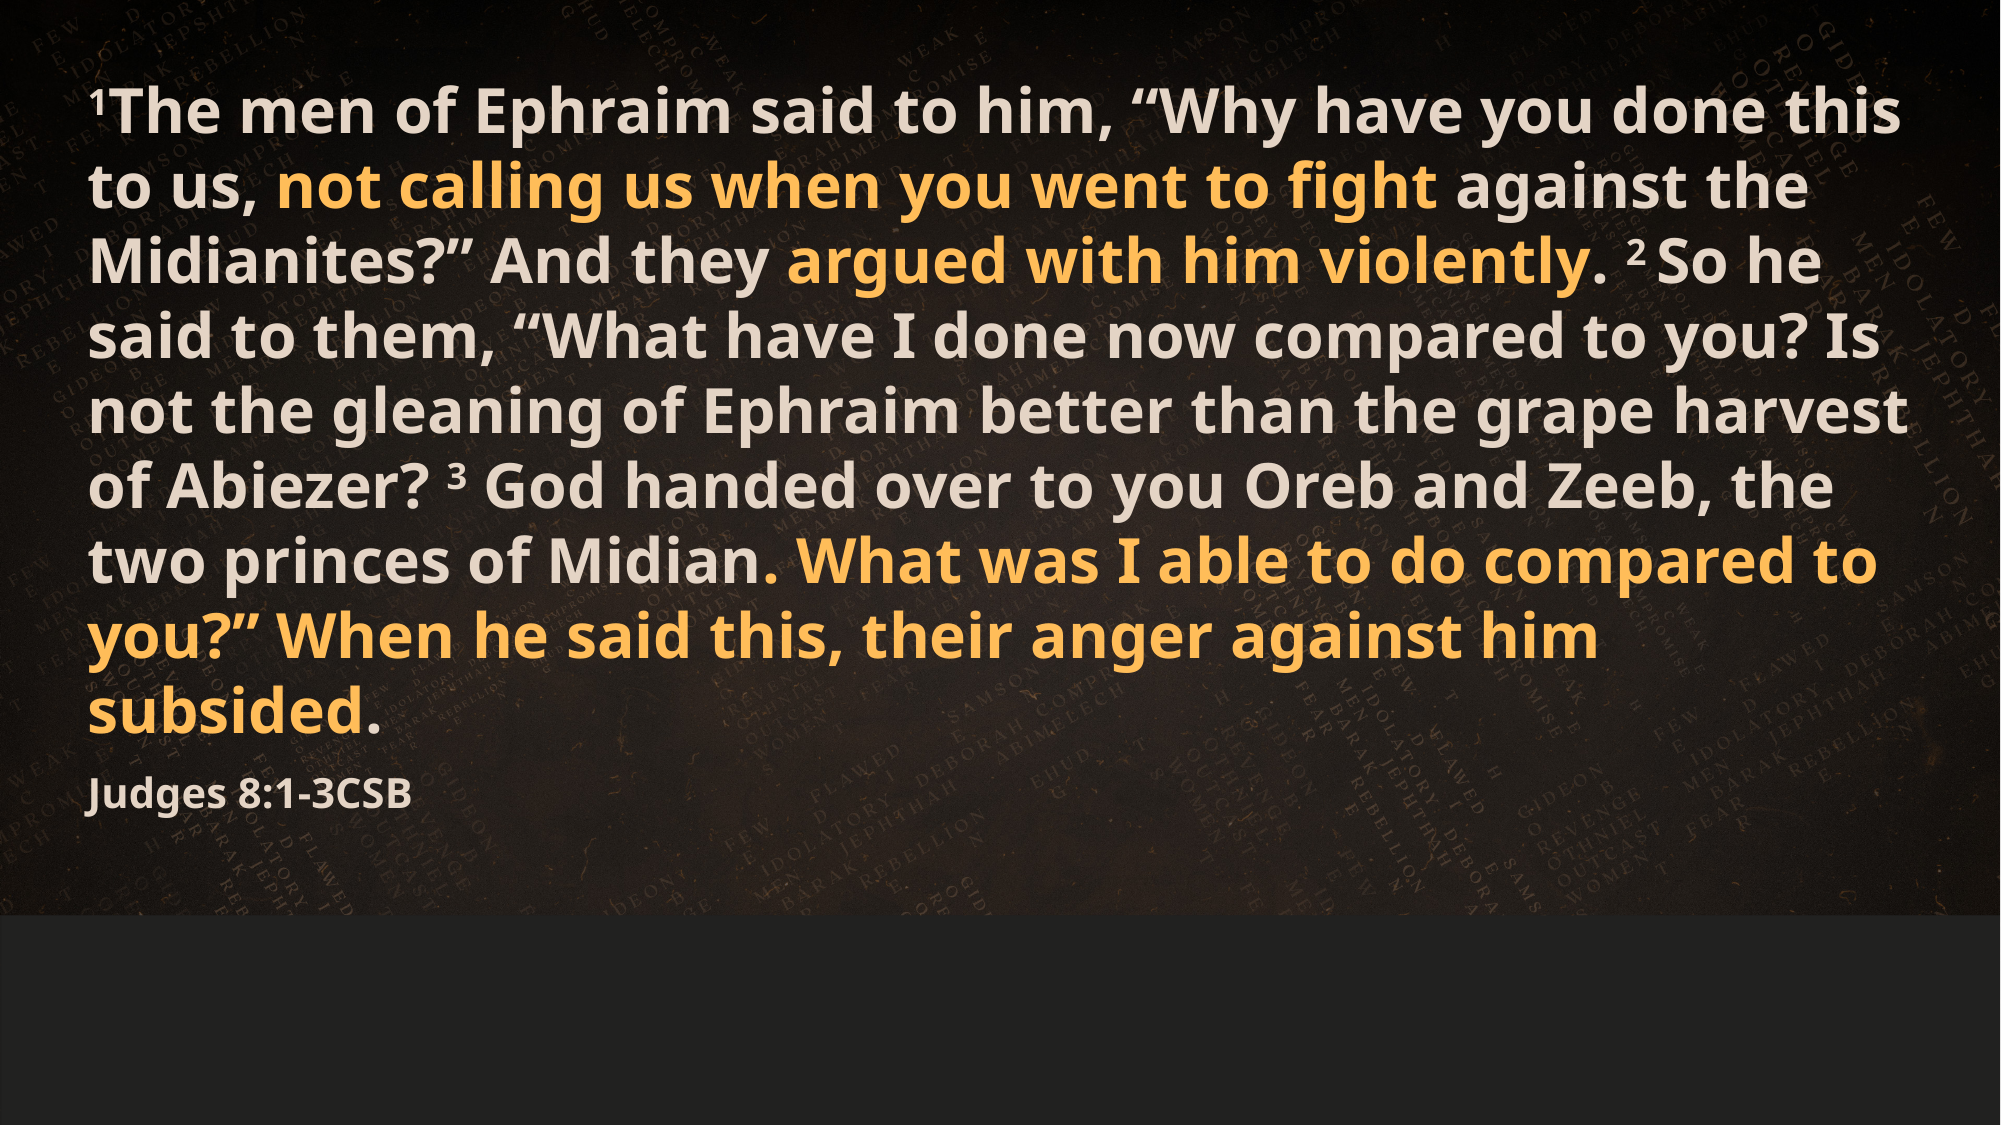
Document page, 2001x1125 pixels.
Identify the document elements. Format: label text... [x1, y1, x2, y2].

list 1The men of Ephraim said to him, “Why have you done this to us, not calling us when you went to fight against the Midianites?” And they argued with him violently. 2 So he said to them, “What have I done now compared to you? Is not the gleaning of Ephraim better than the grape harvest of Abiezer? 3 God handed over to you Oreb and Zeeb, the two princes of Midian. What was I able to do compared to you?” When he said this, their anger against him subsided. Judges 8:1-3CSB [72, 64, 1928, 915]
picture [0, 0, 2001, 1125]
